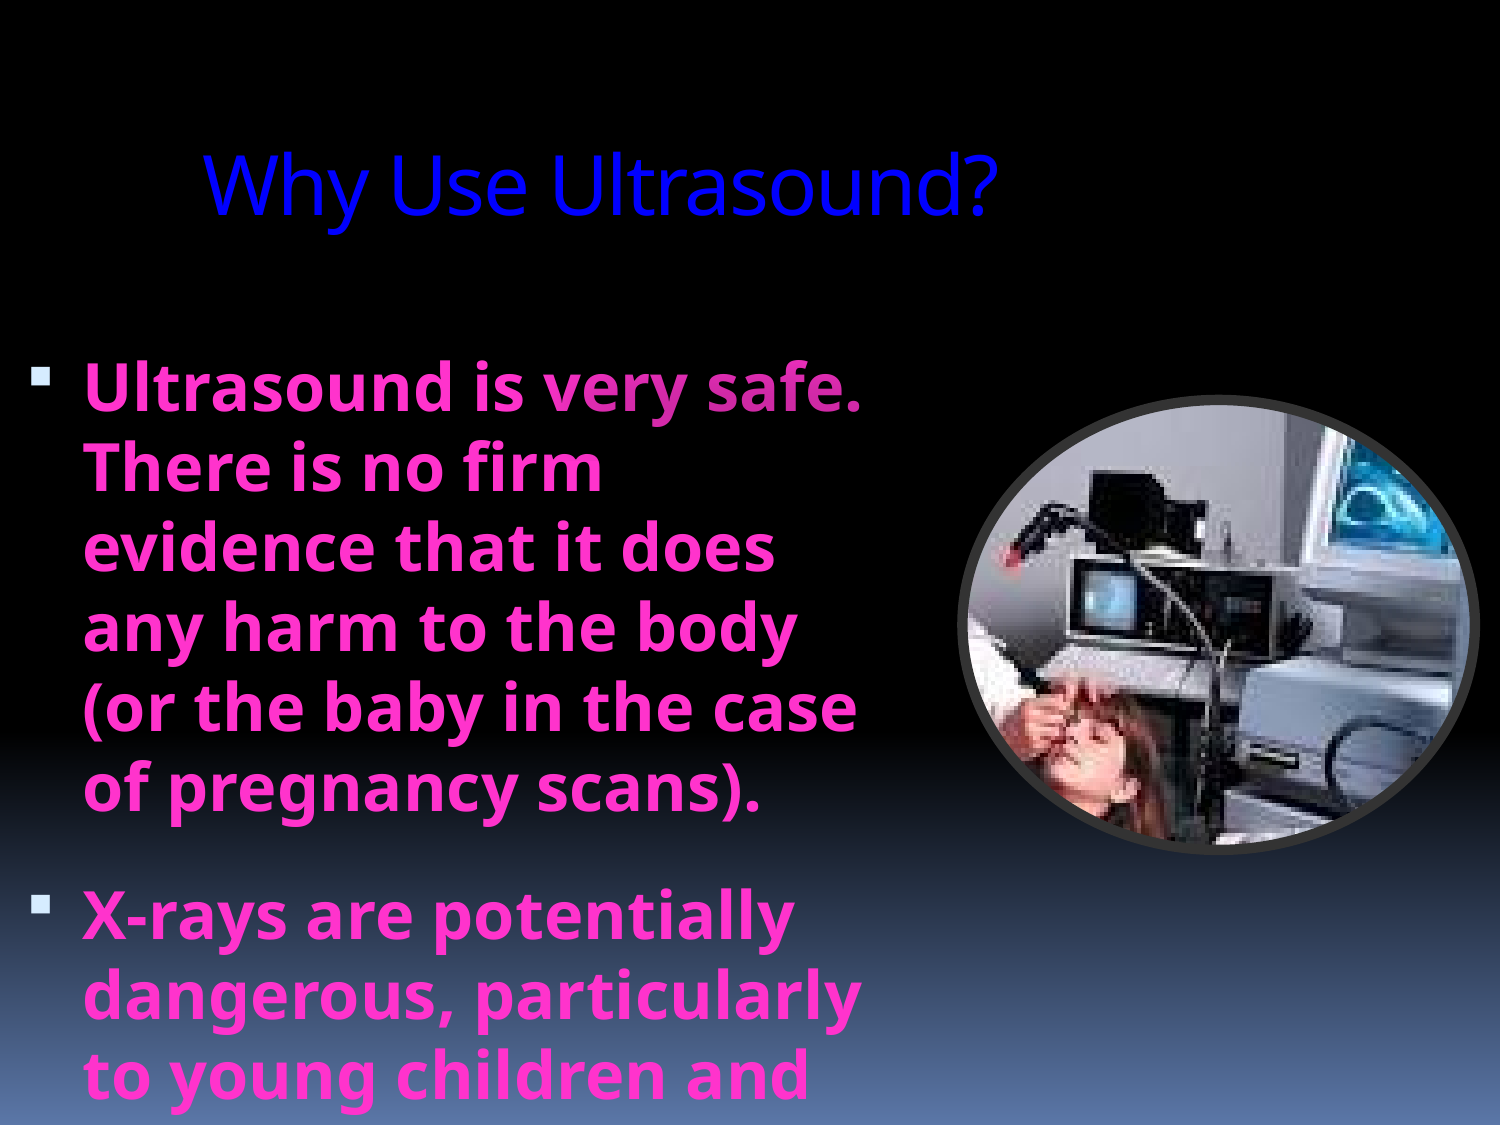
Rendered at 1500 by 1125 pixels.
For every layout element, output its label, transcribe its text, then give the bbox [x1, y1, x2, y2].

list Ultrasound is very safe. There is no firm evidence that it does any harm to the body (or the baby in the case of pregnancy scans). X-rays are potentially dangerous, particularly to young children and pregnant women (they damage the unborn baby). [0, 337, 925, 525]
picture [961, 399, 1476, 851]
title Why Use Ultrasound? [187, 125, 1500, 313]
